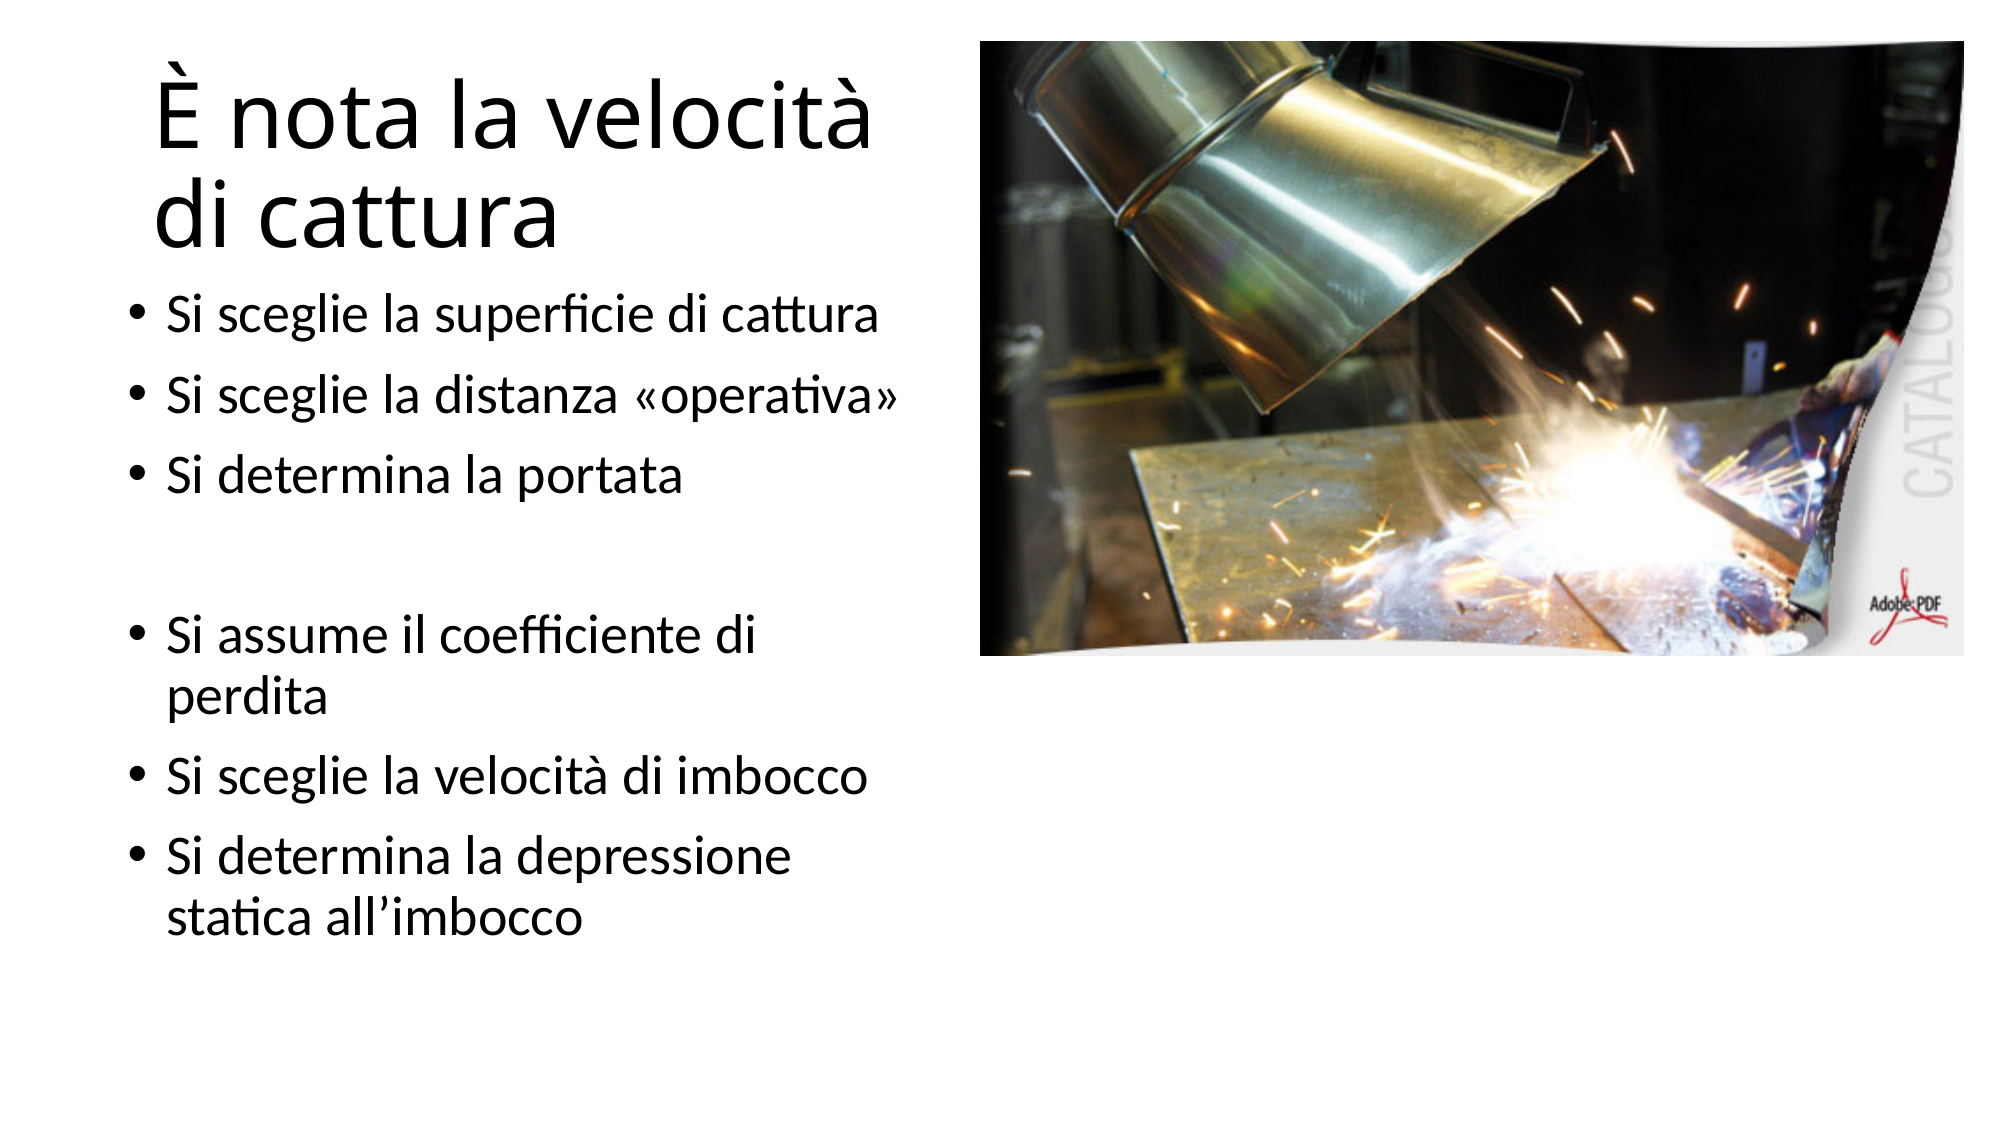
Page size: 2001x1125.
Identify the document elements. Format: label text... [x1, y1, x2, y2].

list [980, 41, 1964, 656]
title È nota la velocità di cattura [137, 59, 943, 278]
